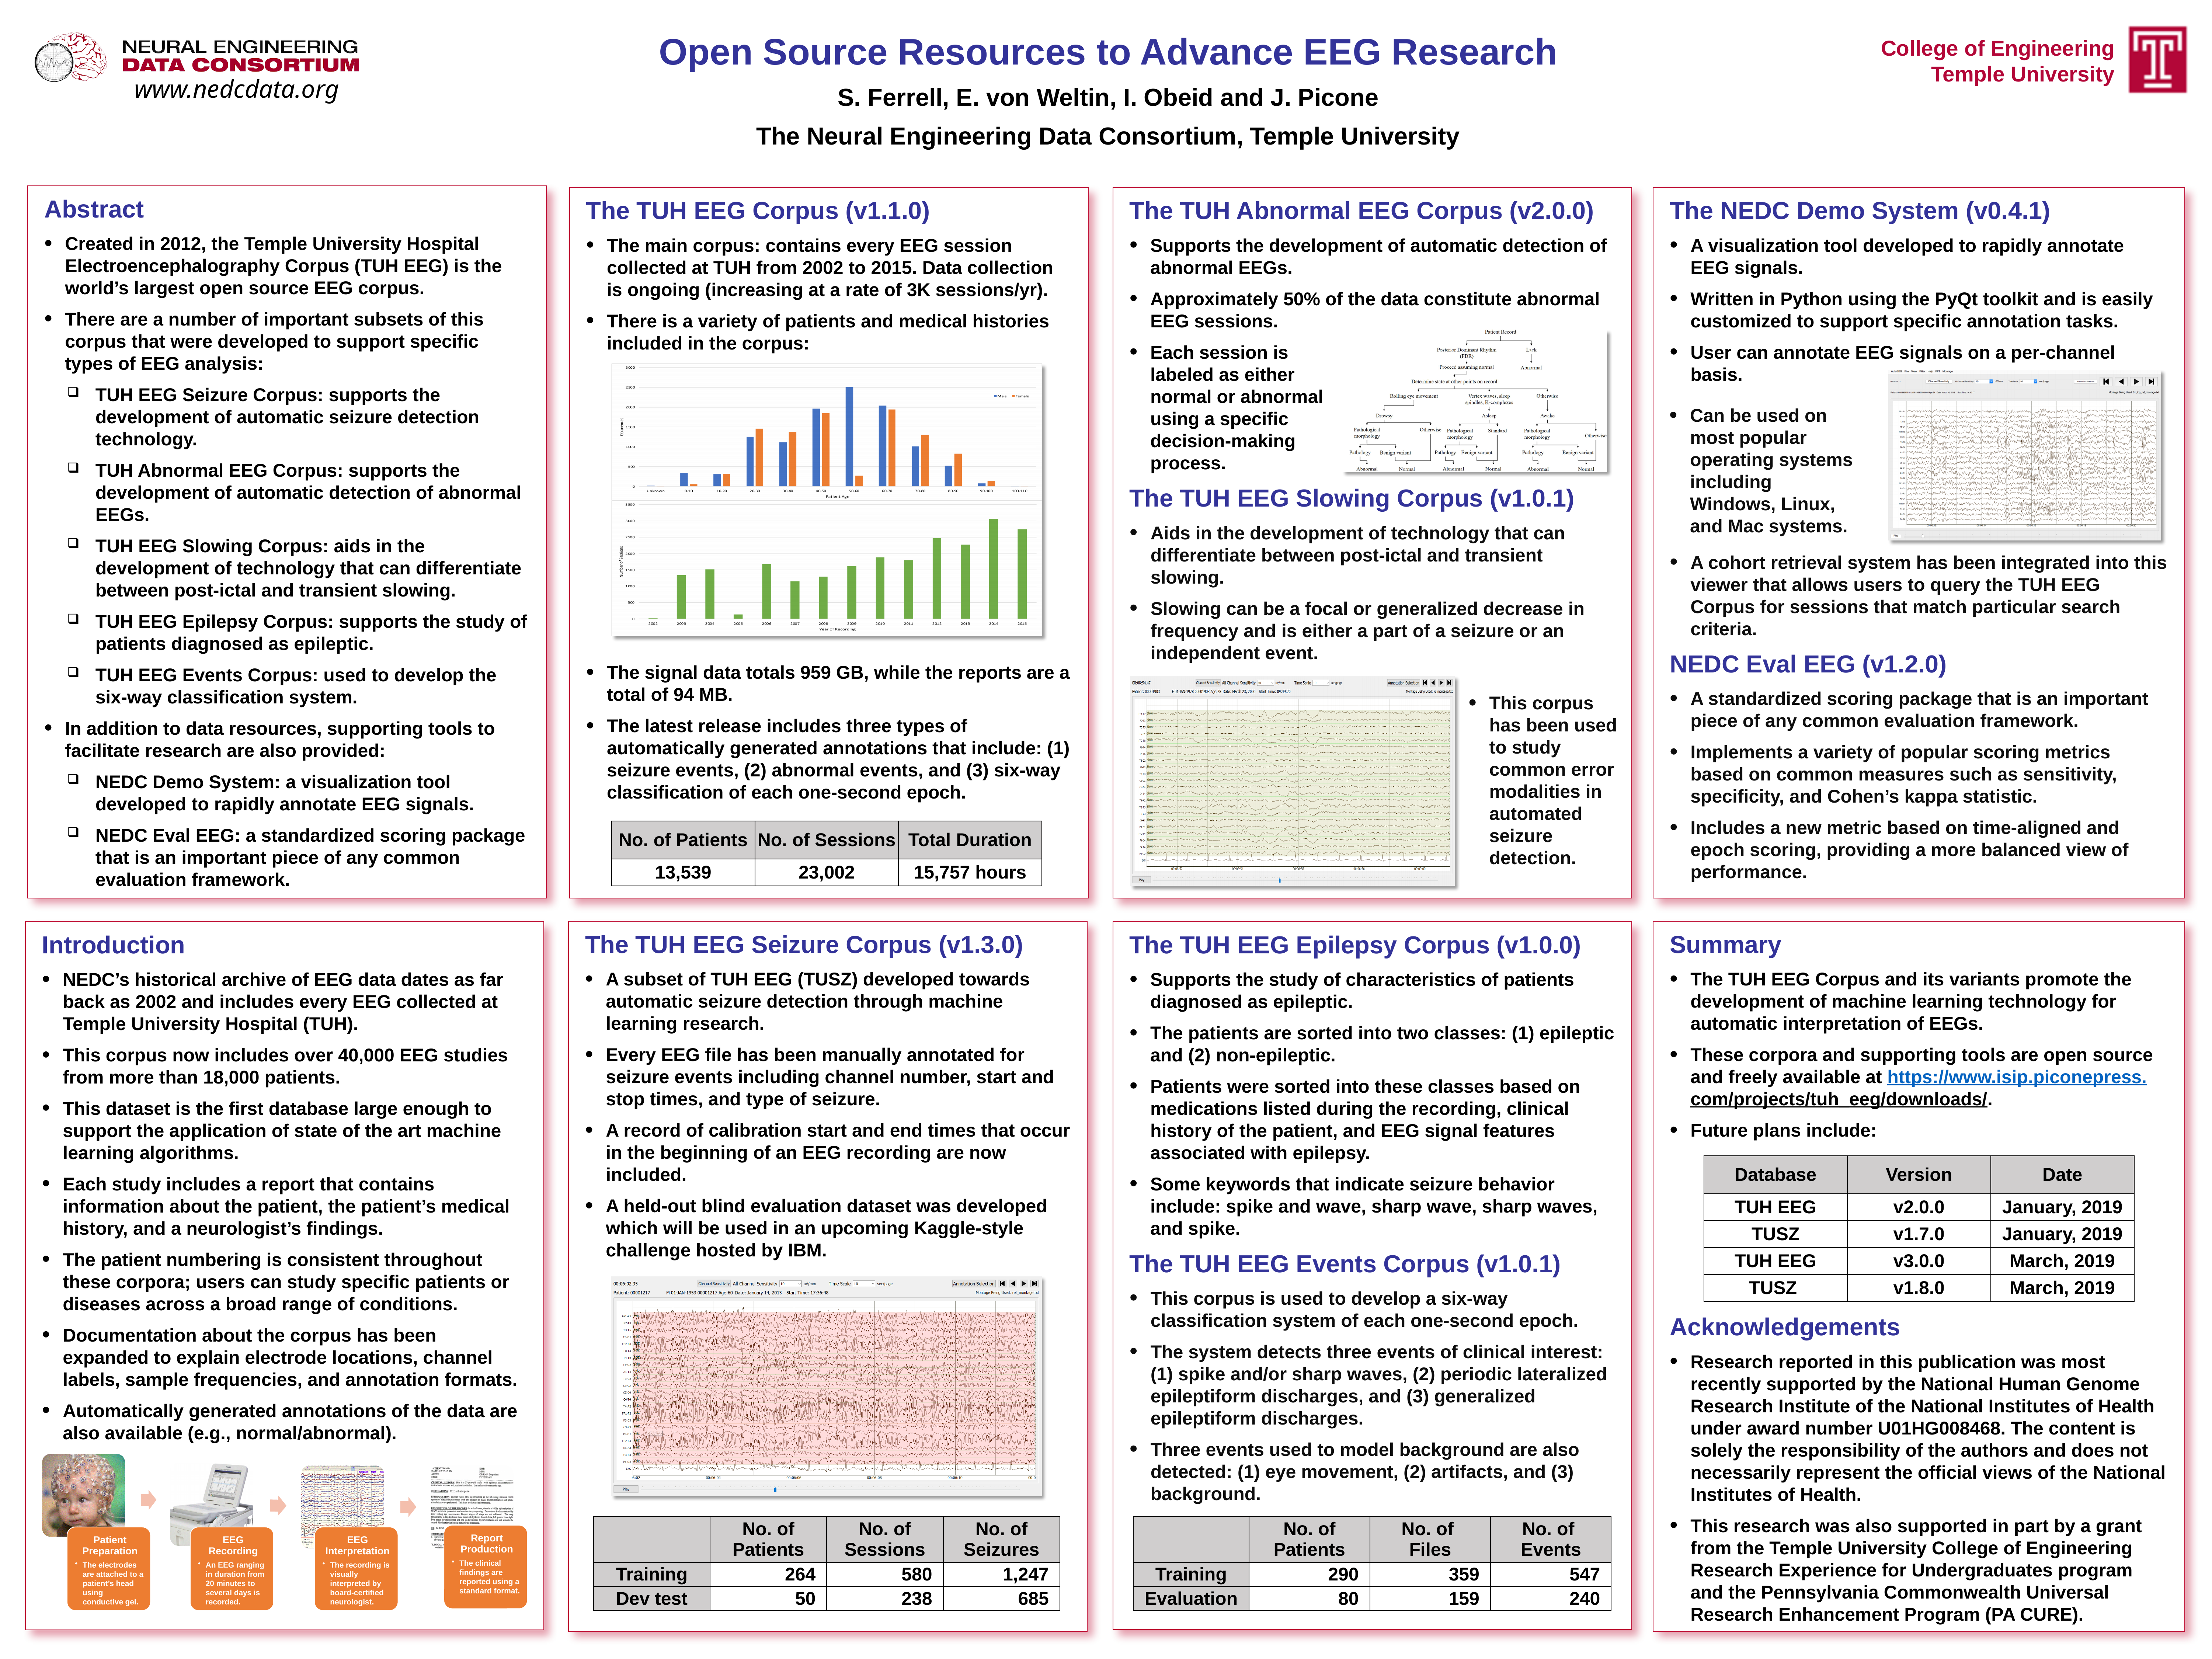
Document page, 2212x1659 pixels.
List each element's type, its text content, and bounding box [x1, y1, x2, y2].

table_cell 290 [1249, 1563, 1370, 1586]
table_header No. of Events [1491, 1517, 1611, 1562]
table_cell 264 [710, 1563, 826, 1586]
table_cell 23,002 [755, 859, 898, 886]
text_box This corpus has been used to study common error modalities in automated seizure detection. [1463, 688, 1624, 871]
text_box The TUH EEG Epilepsy Corpus (v1.0.0) Supports the study of characteristics of patients diagnosed as epileptic. The patients are sorted into two classes: (1) epileptic and (2) non-epileptic. Patients were sorted into these classes based on medications listed during the recording, clinical history of the patient, and EEG signal features associated with epilepsy. Some keywords that indicate seizure behavior include: spike and wave, sharp wave, sharp waves, and spike. The TUH EEG Events Corpus (v1.0.1) This corpus is used to develop a six-way classification system of each one-second epoch. The system detects three events of clinical interest: (1) spike and/or sharp waves, (2) periodic lateralized epileptiform discharges, and (3) generalized epileptiform discharges. Three events used to model background are also detected: (1) eye movement, (2) artifacts, and (3) background. [1113, 921, 1632, 1630]
table_header [1134, 1517, 1249, 1562]
table_header No. of Patients [612, 821, 755, 859]
table_cell 240 [1491, 1587, 1611, 1610]
table_cell TUH EEG [1704, 1194, 1847, 1220]
picture [2116, 19, 2195, 102]
table_cell 50 [710, 1587, 826, 1610]
picture [32, 30, 384, 84]
table_cell January, 2019 [1991, 1194, 2134, 1220]
text_box College of Engineering Temple University [1847, 34, 2115, 86]
table_cell v3.0.0 [1848, 1248, 1990, 1274]
picture [611, 1276, 1042, 1496]
table_header Date [1991, 1156, 2134, 1193]
table_header Version [1848, 1156, 1990, 1193]
table_cell TUSZ [1704, 1221, 1847, 1247]
table_cell Training [594, 1563, 710, 1586]
table_cell v2.0.0 [1848, 1194, 1990, 1220]
text_box The TUH EEG Corpus (v1.1.0) The main corpus: contains every EEG session collected at TUH from 2002 to 2015. Data collection is ongoing (increasing at a rate of 3K sessions/yr). There is a variety of patients and medical histories included in the corpus: The signal data totals 959 GB, while the reports are a total of 94 MB. The latest release includes three types of automatically generated annotations that include: (1) seizure events, (2) abnormal events, and (3) six-way classification of each one-second epoch. [569, 187, 1088, 898]
table_cell 159 [1370, 1587, 1490, 1610]
text_box The TUH Abnormal EEG Corpus (v2.0.0) Supports the development of automatic detection of abnormal EEGs. Approximately 50% of the data constitute abnormal EEG sessions. Each session is labeled as either normal or abnormal using a specific decision-making process. The TUH EEG Slowing Corpus (v1.0.1) Aids in the development of technology that can differentiate between post-ictal and transient slowing. Slowing can be a focal or generalized decrease in frequency and is either a part of a seizure or an independent event. [1113, 187, 1632, 898]
table_cell March, 2019 [1991, 1275, 2134, 1301]
table_cell 580 [827, 1563, 943, 1586]
table_cell TUH EEG [1704, 1248, 1847, 1274]
picture [611, 364, 1042, 636]
text_box Abstract Created in 2012, the Temple University Hospital Electroencephalography Corpus (TUH EEG) is the world’s largest open source EEG corpus. There are a number of important subsets of this corpus that were developed to support specific types of EEG analysis: TUH EEG Seizure Corpus: supports the development of automatic seizure detection technology. TUH Abnormal EEG Corpus: supports the development of automatic detection of abnormal EEGs. TUH EEG Slowing Corpus: aids in the development of technology that can differentiate between post-ictal and transient slowing. TUH EEG Epilepsy Corpus: supports the study of patients diagnosed as epileptic. TUH EEG Events Corpus: used to develop the six-way classification system. In addition to data resources, supporting tools to facilitate research are also provided: NEDC Demo System: a visualization tool developed to rapidly annotate EEG signals. NEDC Eval EEG: a standardized scoring package that is an important piece of any common evaluation framework. [28, 185, 546, 898]
table_header No. of Seizures [944, 1517, 1060, 1562]
table_cell Dev test [594, 1587, 710, 1610]
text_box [42, 1453, 528, 1611]
table_cell v1.8.0 [1848, 1275, 1990, 1301]
text_box The NEDC Demo System (v0.4.1) A visualization tool developed to rapidly annotate EEG signals. Written in Python using the PyQt toolkit and is easily customized to support specific annotation tasks. User can annotate EEG signals on a per-channel basis. A cohort retrieval system has been integrated into this viewer that allows users to query the TUH EEG Corpus for sessions that match particular search criteria. NEDC Eval EEG (v1.2.0) A standardized scoring package that is an important piece of any common evaluation framework. Implements a variety of popular scoring metrics based on common measures such as sensitivity, specificity, and Cohen’s kappa statistic. Includes a new metric based on time-aligned and epoch scoring, providing a more balanced view of performance. [1653, 187, 2185, 898]
table_cell 80 [1249, 1587, 1370, 1610]
text_box The TUH EEG Seizure Corpus (v1.3.0) A subset of TUH EEG (TUSZ) developed towards automatic seizure detection through machine learning research. Every EEG file has been manually annotated for seizure events including channel number, start and stop times, and type of seizure. A record of calibration start and end times that occur in the beginning of an EEG recording are now included. A held-out blind evaluation dataset was developed which will be used in an upcoming Kaggle-style challenge hosted by IBM. [568, 921, 1087, 1631]
table_cell 1,247 [944, 1563, 1060, 1586]
table_cell 685 [944, 1587, 1060, 1610]
table_cell March, 2019 [1991, 1248, 2134, 1274]
table_header No. of Sessions [755, 821, 898, 859]
text_box Introduction NEDC’s historical archive of EEG data dates as far back as 2002 and includes every EEG collected at Temple University Hospital (TUH). This corpus now includes over 40,000 EEG studies from more than 18,000 patients. This dataset is the first database large enough to support the application of state of the art machine learning algorithms. Each study includes a report that contains information about the patient, the patient’s medical history, and a neurologist’s findings. The patient numbering is consistent throughout these corpora; users can study specific patients or diseases across a broad range of conditions. Documentation about the corpus has been expanded to explain electrode locations, channel labels, sample frequencies, and annotation formats. Automatically generated annotations of the data are also available (e.g., normal/abnormal). [25, 921, 544, 1630]
table_header No. of Patients [1249, 1517, 1370, 1562]
table_cell v1.7.0 [1848, 1221, 1990, 1247]
table_cell 547 [1491, 1563, 1611, 1586]
picture [1342, 330, 1607, 472]
table_cell January, 2019 [1991, 1221, 2134, 1247]
table_header No. of Patients [710, 1517, 826, 1562]
picture [1888, 370, 2161, 540]
table_cell 15,757 hours [899, 859, 1041, 886]
text_box www.nedcdata.org [113, 84, 361, 103]
text_box Can be used on most popular operating systems including Windows, Linux, and Mac systems. [1664, 401, 1865, 539]
table_cell Training [1134, 1563, 1249, 1586]
table_cell 13,539 [612, 859, 755, 886]
table_header Total Duration [899, 821, 1041, 859]
text_box Summary The TUH EEG Corpus and its variants promote the development of machine learning technology for automatic interpretation of EEGs. These corpora and supporting tools are open source and freely available at https://www.isip.piconepress. com/projects/tuh_eeg/downloads/. Future plans include: Acknowledgements Research reported in this publication was most recently supported by the National Human Genome Research Institute of the National Institutes of Health under award number U01HG008468. The content is solely the responsibility of the authors and does not necessarily represent the official views of the National Institutes of Health. This research was also supported in part by a grant from the Temple University College of Engineering Research Experience for Undergraduates program and the Pennsylvania Commonwealth Universal Research Enhancement Program (PA CURE). [1653, 921, 2185, 1631]
table_header No. of Files [1370, 1517, 1490, 1562]
table_header Database [1704, 1156, 1847, 1193]
table_header [594, 1517, 710, 1562]
table_cell Evaluation [1134, 1587, 1249, 1610]
table_cell 359 [1370, 1563, 1490, 1586]
table_cell 238 [827, 1587, 943, 1610]
table_cell TUSZ [1704, 1275, 1847, 1301]
picture [1130, 676, 1455, 886]
text_box Open Source Resources to Advance EEG Research S. Ferrell, E. von Weltin, I. Obeid and J. Picone The Neural Engineering Data Consortium, Temple University [32, 21, 2184, 164]
table_header No. of Sessions [827, 1517, 943, 1562]
